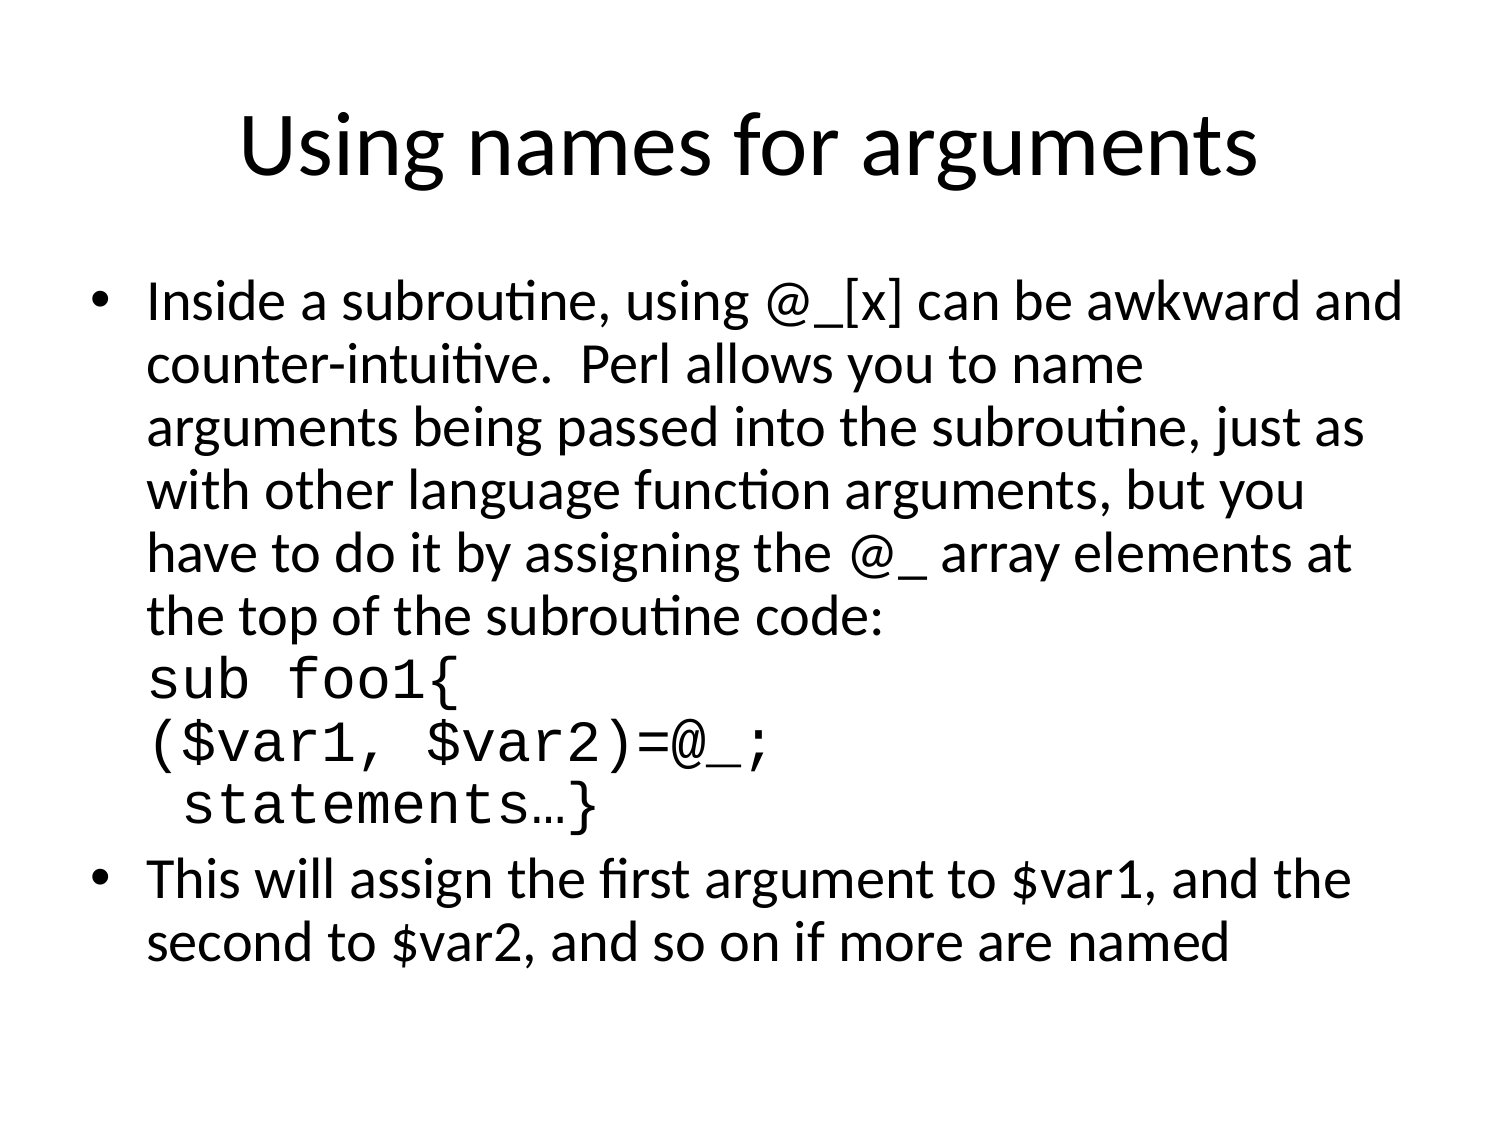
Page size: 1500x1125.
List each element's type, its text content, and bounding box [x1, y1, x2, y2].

list Inside a subroutine, using @_[x] can be awkward and counter-intuitive. Perl allows you to name arguments being passed into the subroutine, just as with other language function arguments, but you have to do it by assigning the @_ array elements at the top of the subroutine code: sub foo1{ ($var1, $var2)=@_; statements…} This will assign the first argument to $var1, and the second to $var2, and so on if more are named [75, 262, 1425, 1005]
title Using names for arguments [75, 45, 1425, 233]
